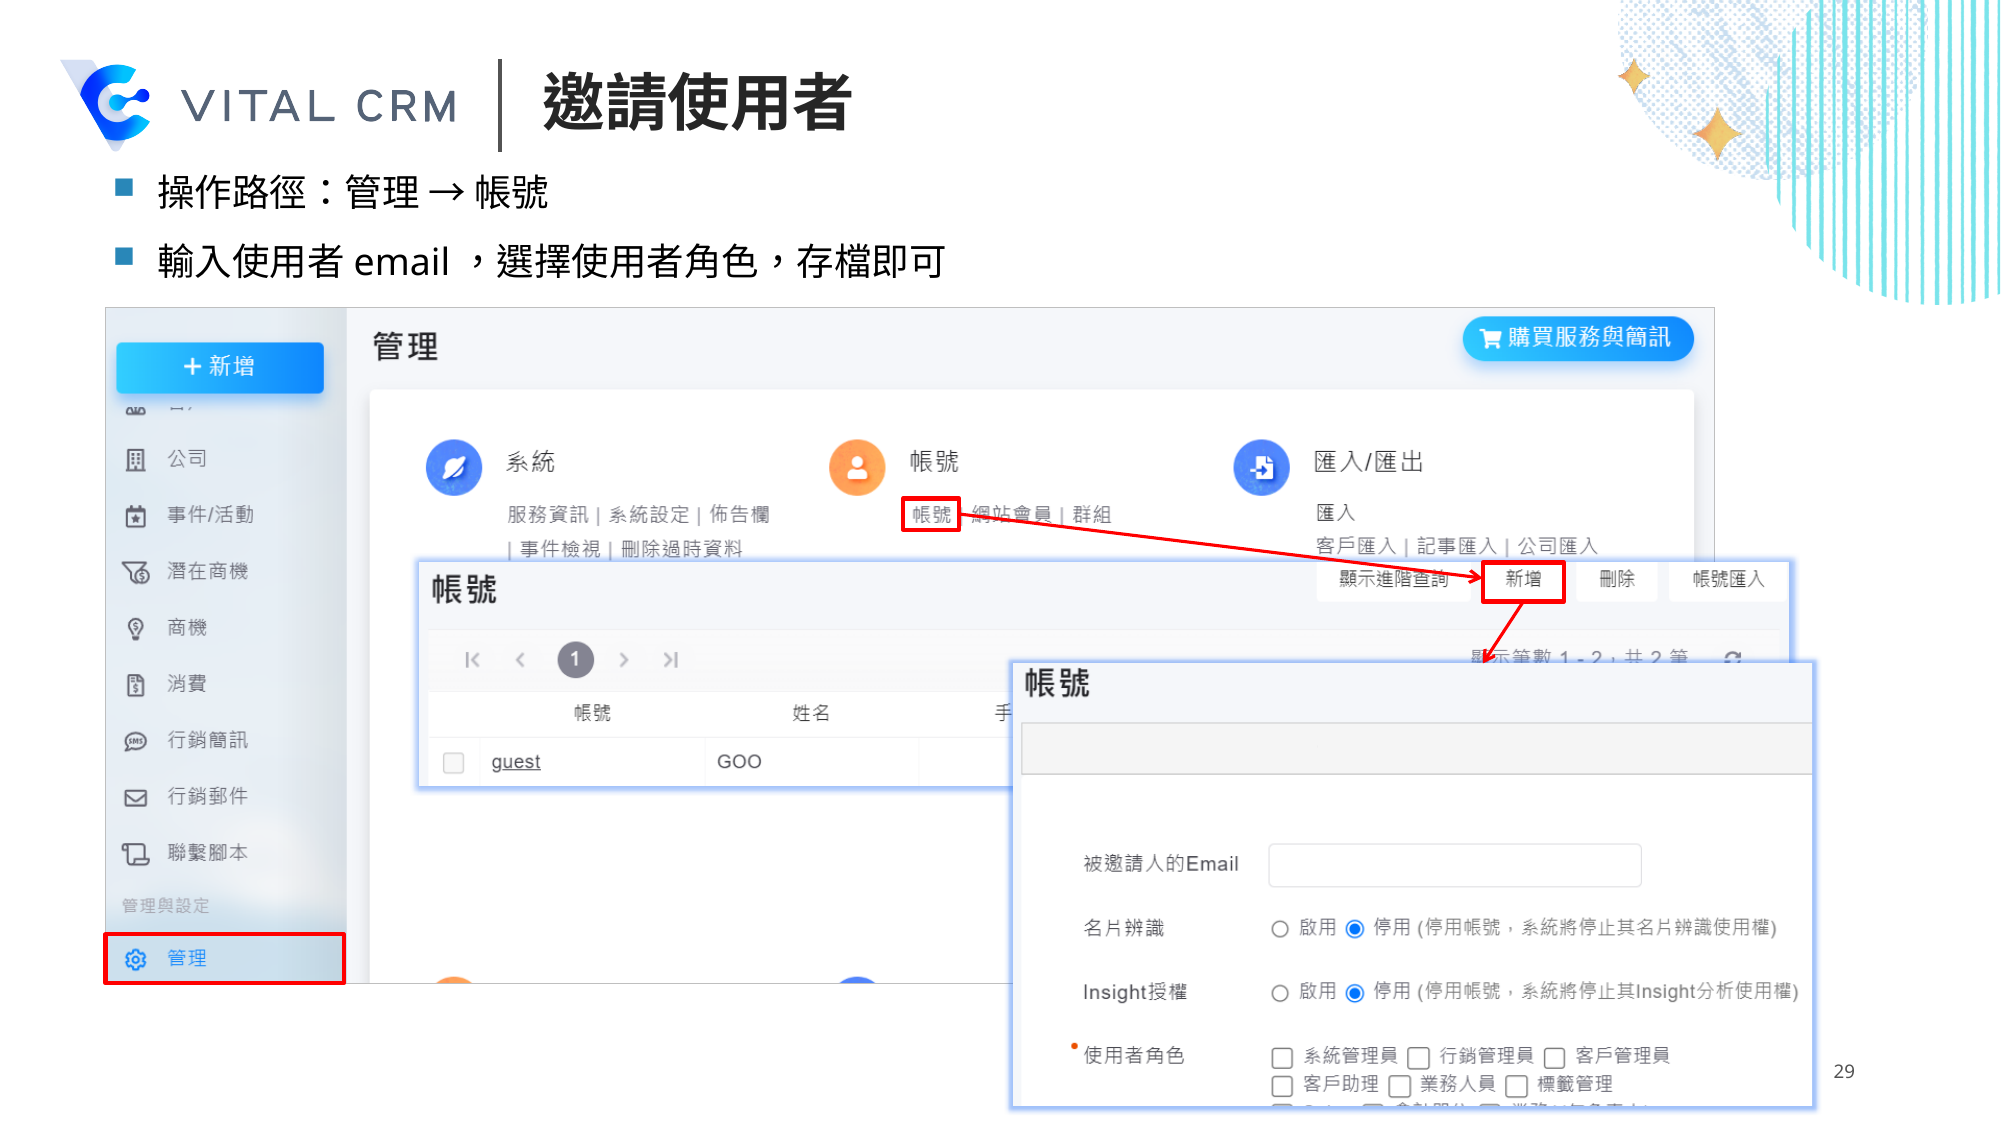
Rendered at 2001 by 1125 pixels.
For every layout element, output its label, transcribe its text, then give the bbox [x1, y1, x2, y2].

picture [25, 28, 489, 183]
slide_number 29 [1824, 1053, 1863, 1093]
title 邀請使用者 [534, 57, 1466, 152]
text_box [959, 513, 1483, 579]
picture [105, 306, 1813, 1106]
list 操作路徑：管理 → 帳號 輸入使用者email，選擇使用者角色，存檔即可 [104, 152, 1628, 387]
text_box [1482, 601, 1524, 664]
picture [1606, 0, 2001, 352]
